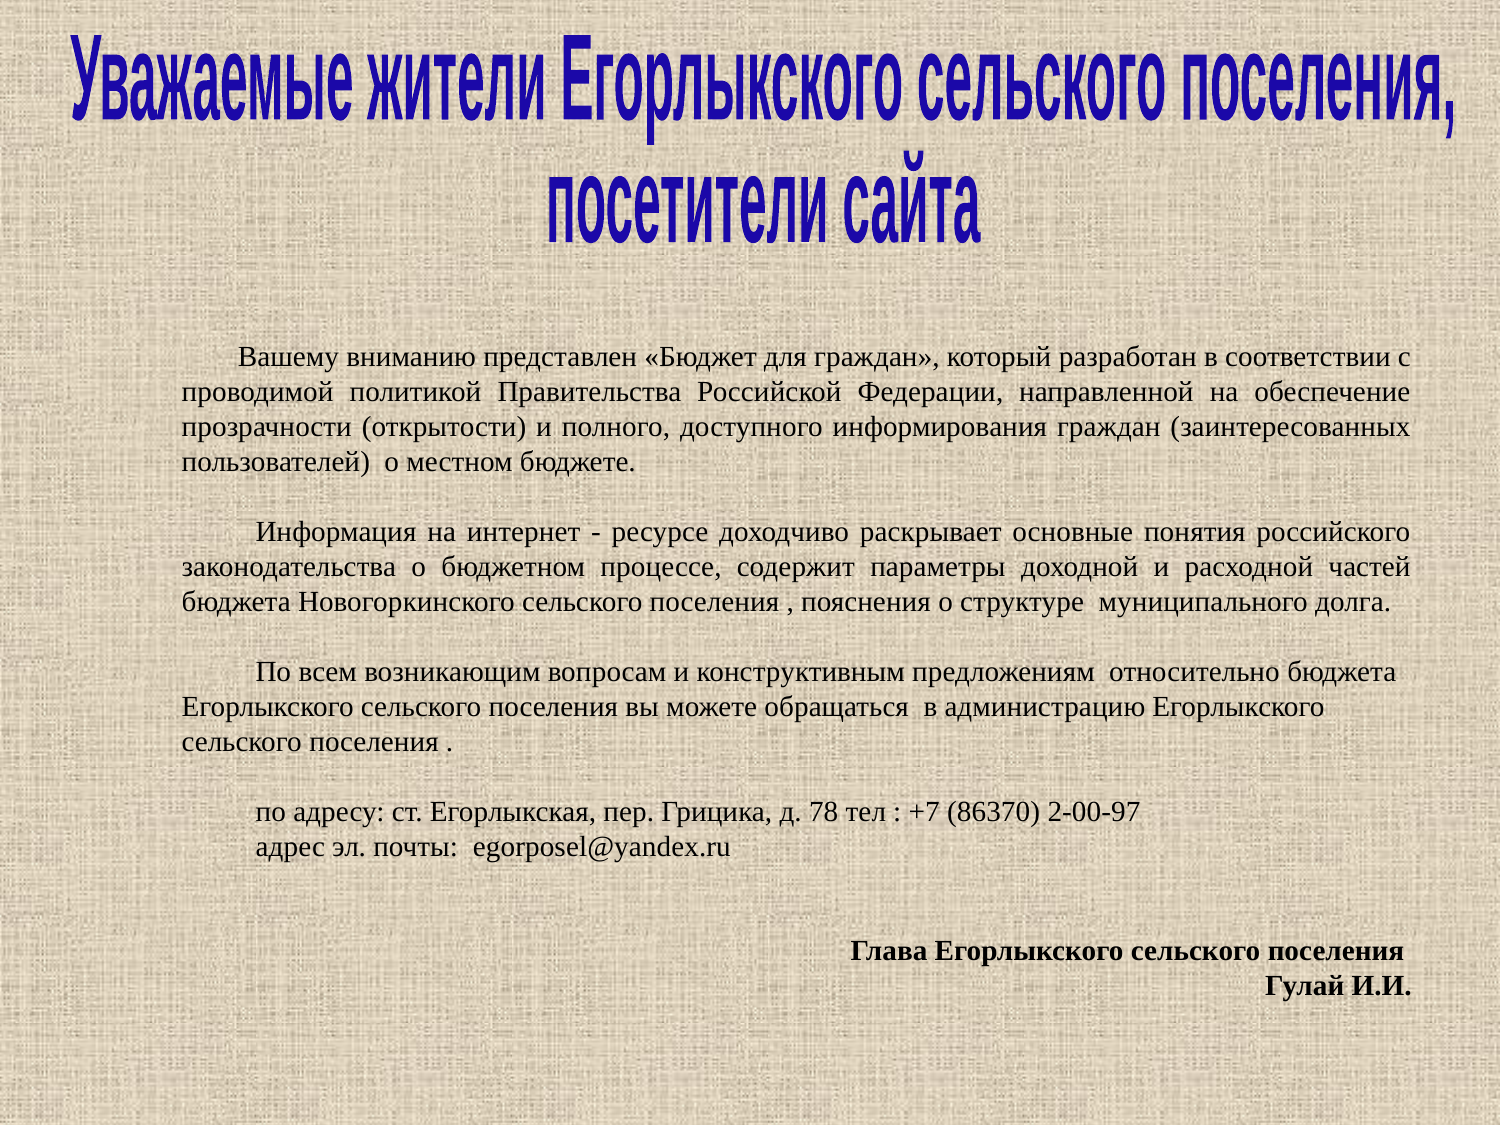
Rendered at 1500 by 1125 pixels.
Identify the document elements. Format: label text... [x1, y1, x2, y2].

picture [0, 0, 1500, 1125]
list Вашему вниманию представлен «Бюджет для граждан», который разработан в соответствии с проводимой политикой Правительства Российской Федерации, направленной на обеспечение прозрачности (открытости) и полного, доступного информирования граждан (заинтересованных пользователей) о местном бюджете. Информация на интернет - ресурсе доходчиво раскрывает основные понятия российского законодательства о бюджетном процессе, содержит параметры доходной и расходной частей бюджета Новогоркинского сельского поселения , пояснения о структуре муниципального долга. По всем возникающим вопросам и конструктивным предложениям относительно бюджета Егорлыкского сельского поселения вы можете обращаться в администрацию Егорлыкского сельского поселения . по адресу: ст. Егорлыкская, пер. Грицика, д. 78 тел : +7 (86370) 2-00-97 адрес эл. почты: egorposel@yandex.ru Глава Егорлыкского сельского поселения Гулай И.И. [76, 219, 1428, 1024]
